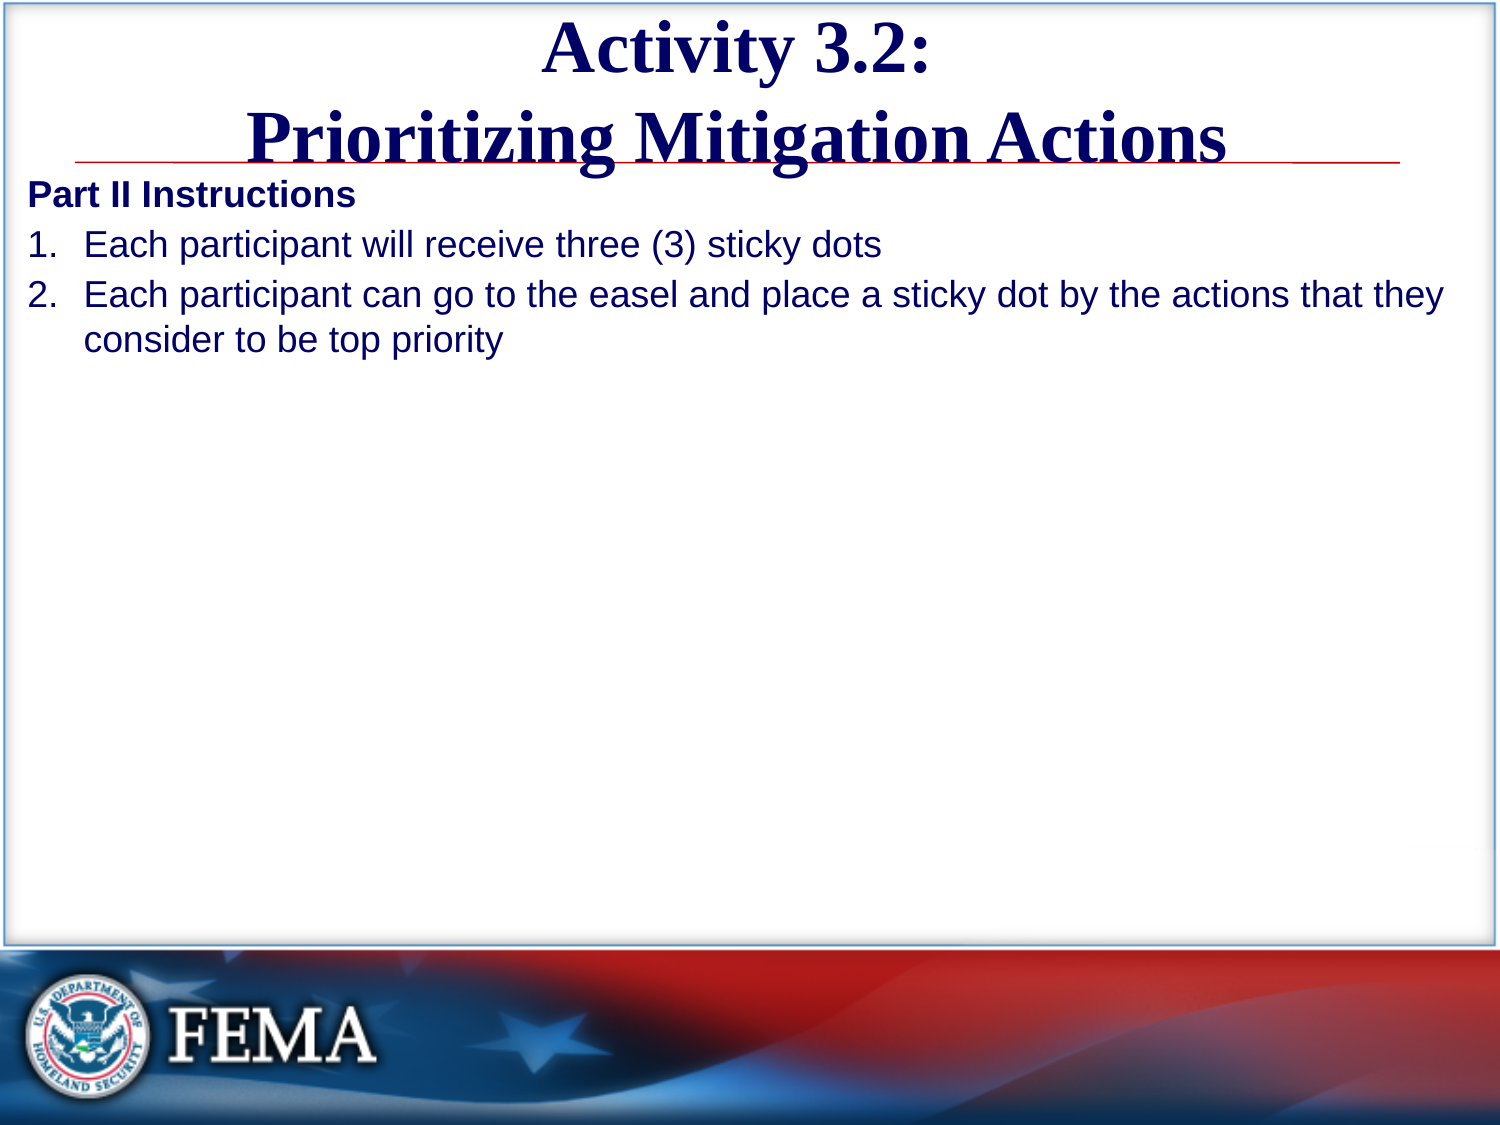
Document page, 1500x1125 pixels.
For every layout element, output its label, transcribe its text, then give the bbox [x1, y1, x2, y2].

text_box Part II Instructions Each participant will receive three (3) sticky dots Each participant can go to the easel and place a sticky dot by the actions that they consider to be top priority [12, 162, 1475, 418]
picture [0, 0, 1500, 1125]
title Activity 3.2: Prioritizing Mitigation Actions [124, 12, 1351, 162]
